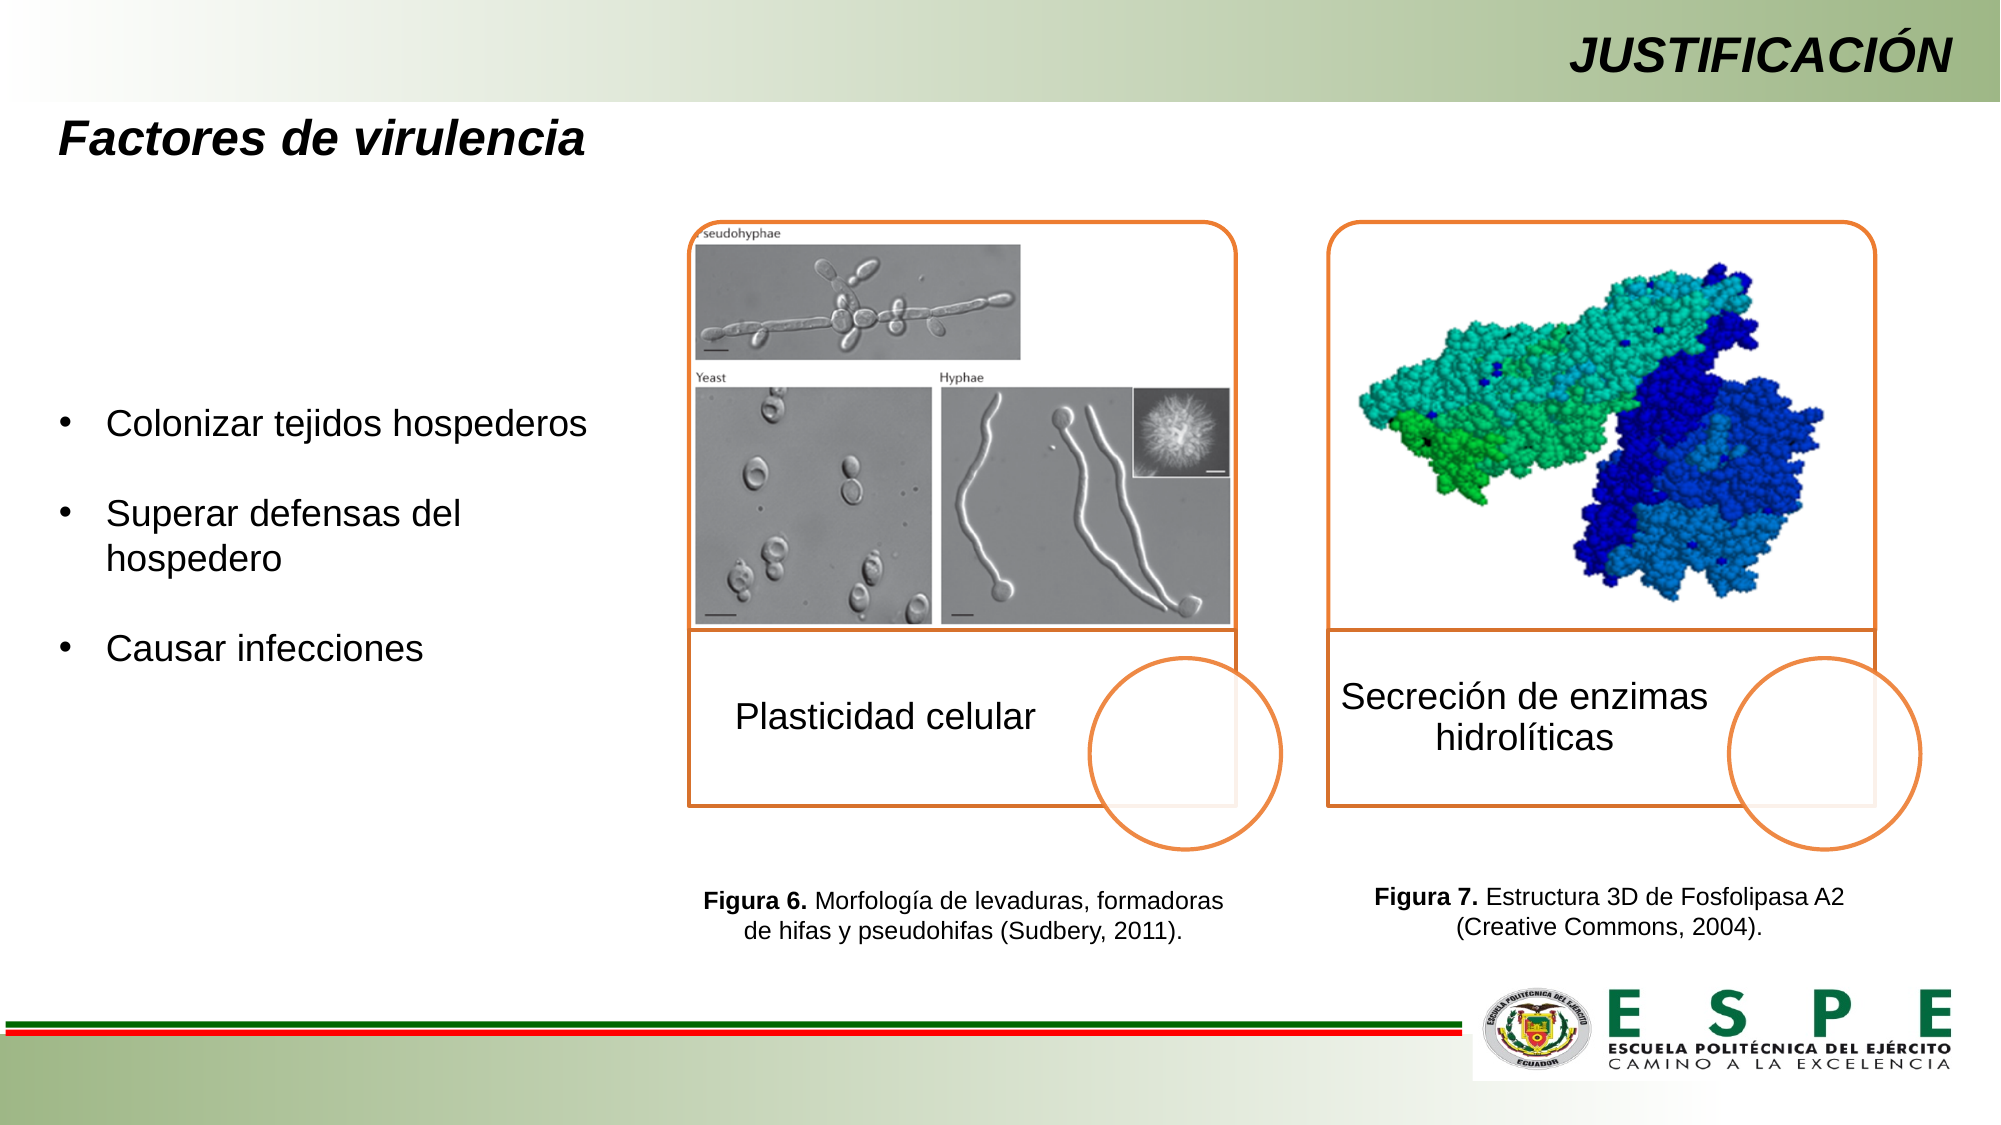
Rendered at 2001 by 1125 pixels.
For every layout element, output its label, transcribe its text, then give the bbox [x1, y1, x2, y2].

picture [1472, 976, 1977, 1081]
text_box Figura 7. Estructura 3D de Fosfolipasa A2 (Creative Commons, 2004). [1324, 873, 1895, 949]
text_box JUSTIFICACIÓN [44, 15, 1968, 101]
text_box Figura 6. Morfología de levaduras, formadoras de hifas y pseudohifas (Sudbery, 2011). [683, 877, 1245, 953]
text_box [644, 221, 1965, 851]
text_box Factores de virulencia [44, 98, 645, 174]
text_box Colonizar tejidos hospederos Superar defensas del hospedero Causar infecciones [44, 391, 639, 677]
